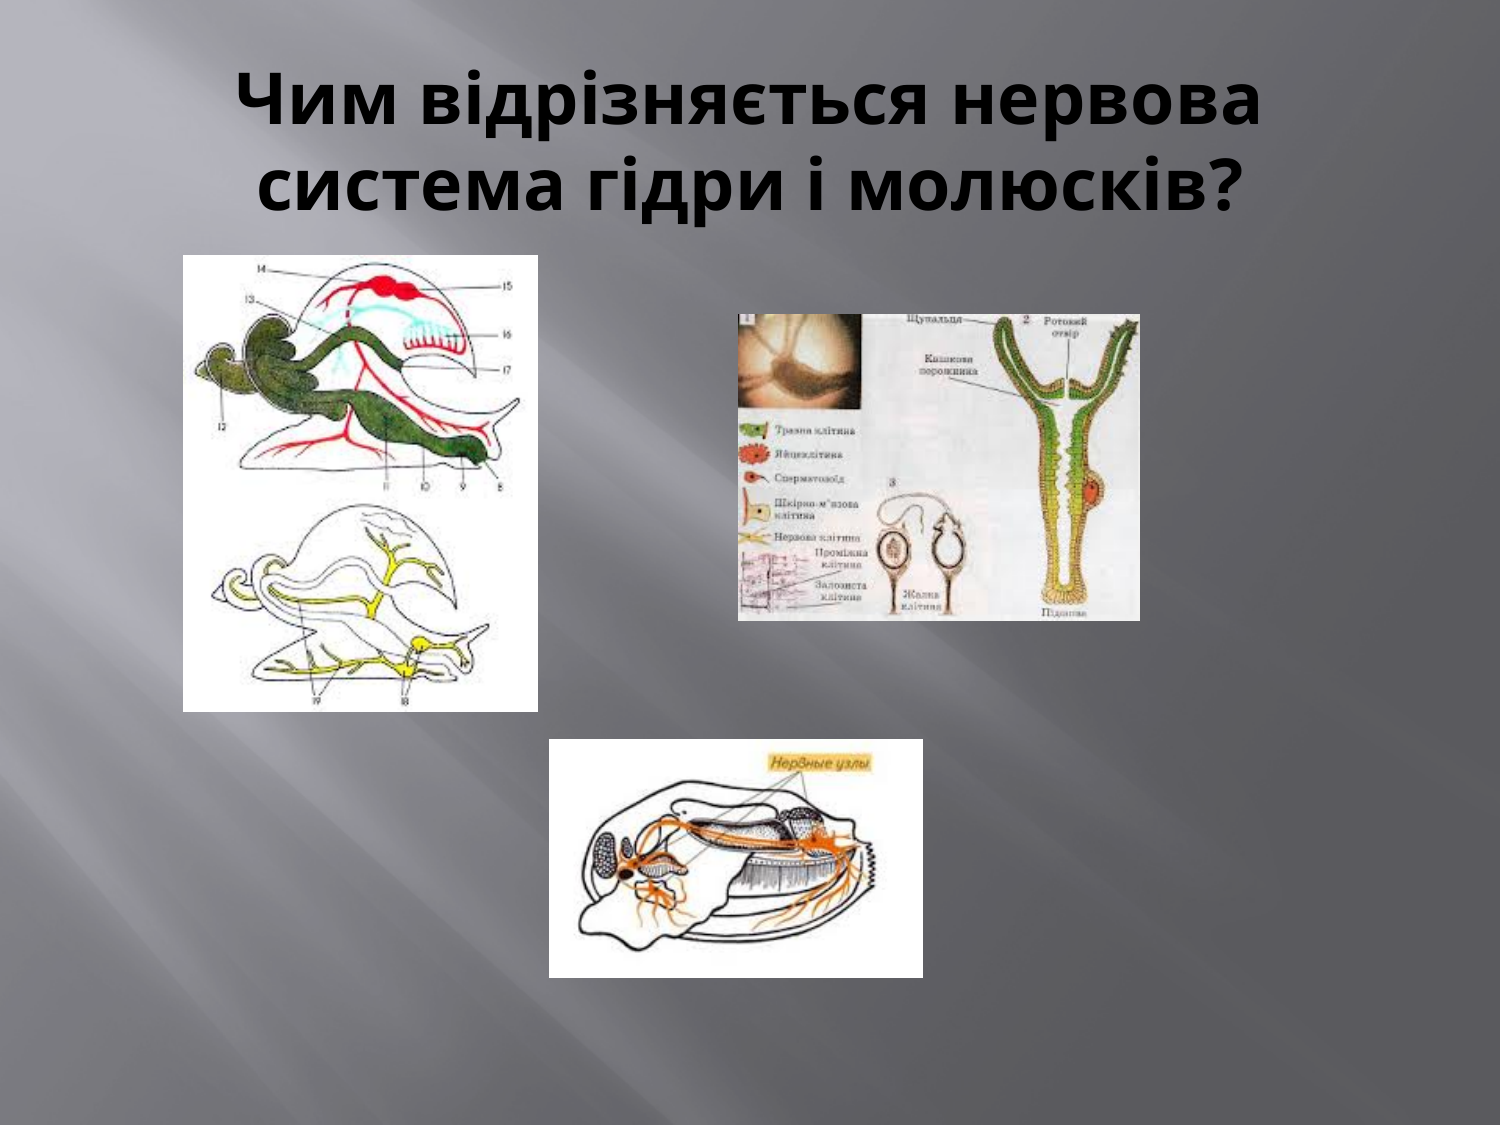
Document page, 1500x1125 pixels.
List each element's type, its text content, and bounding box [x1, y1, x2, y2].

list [182, 255, 538, 712]
picture [737, 314, 1140, 621]
title Чим відрізняється нервова система гідри і молюсків? [75, 45, 1425, 233]
picture [548, 739, 923, 978]
